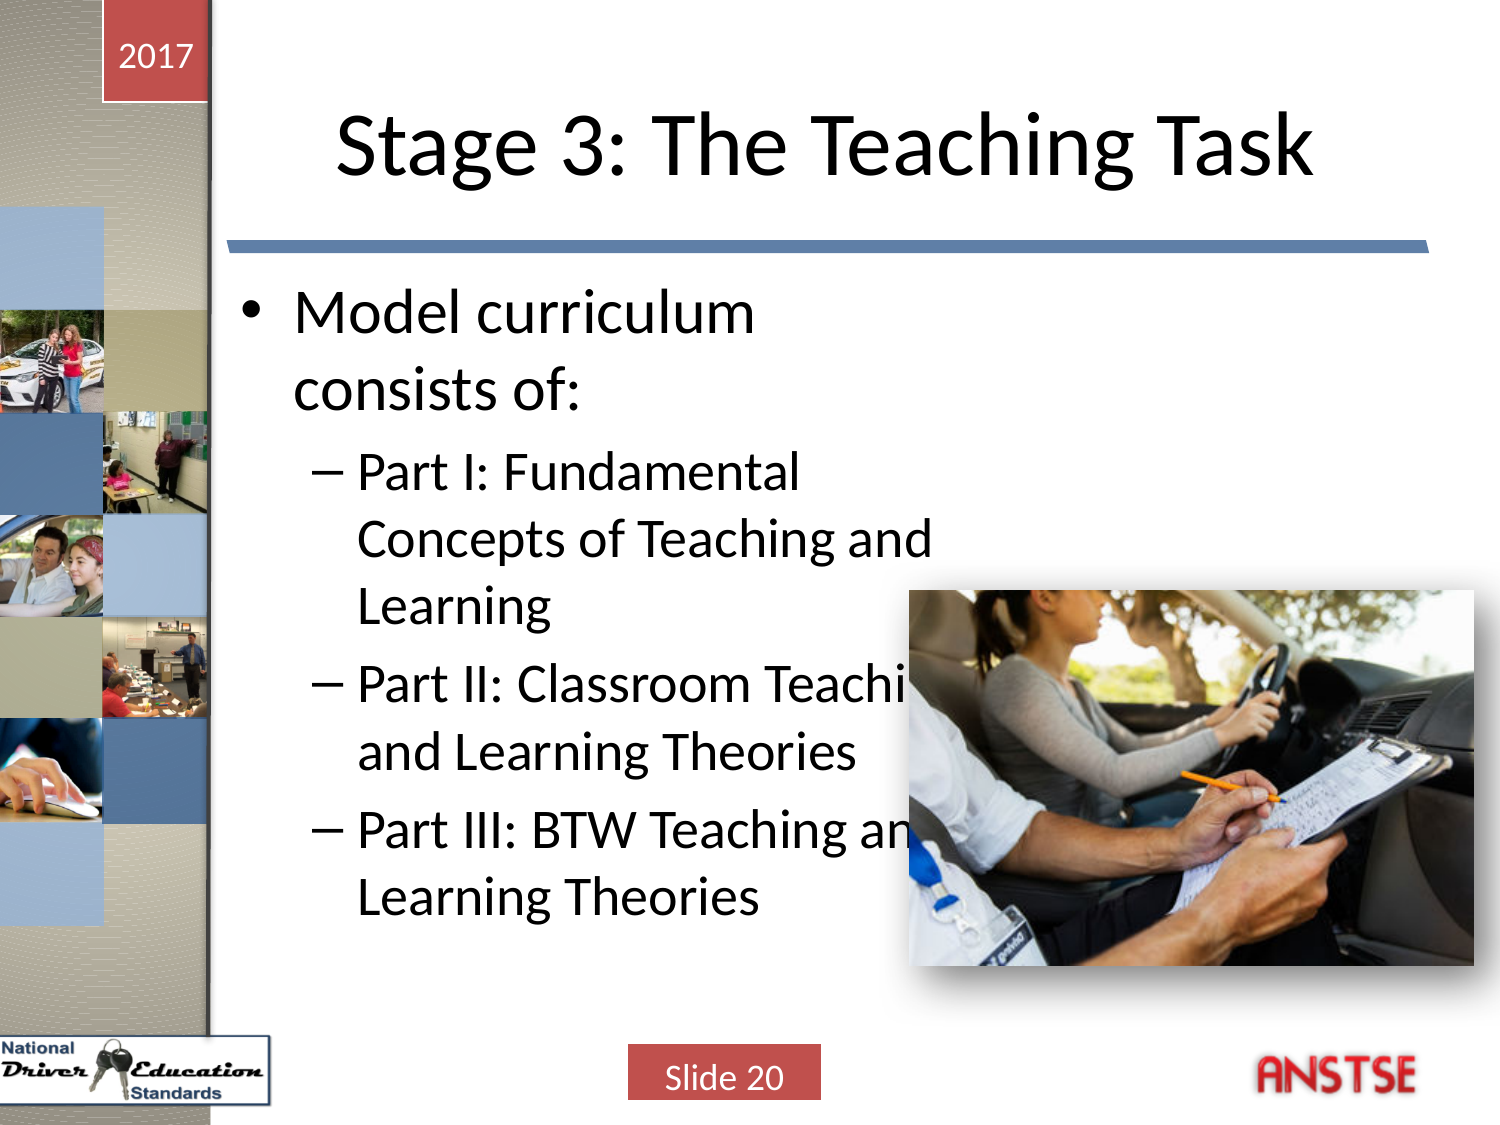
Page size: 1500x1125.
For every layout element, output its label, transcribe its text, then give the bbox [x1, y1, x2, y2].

picture [1242, 1042, 1432, 1108]
picture [0, 1032, 280, 1113]
picture [908, 590, 1474, 967]
picture [0, 515, 206, 824]
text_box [207, 0, 211, 1038]
list Model curriculum consists of: Part I: Fundamental Concepts of Teaching and Learning Part II: Classroom Teaching and Learning Theories Part III: BTW Teaching and Learning Theories [225, 262, 983, 1005]
title Stage 3: The Teaching Task [226, 45, 1425, 233]
picture [0, 311, 207, 513]
